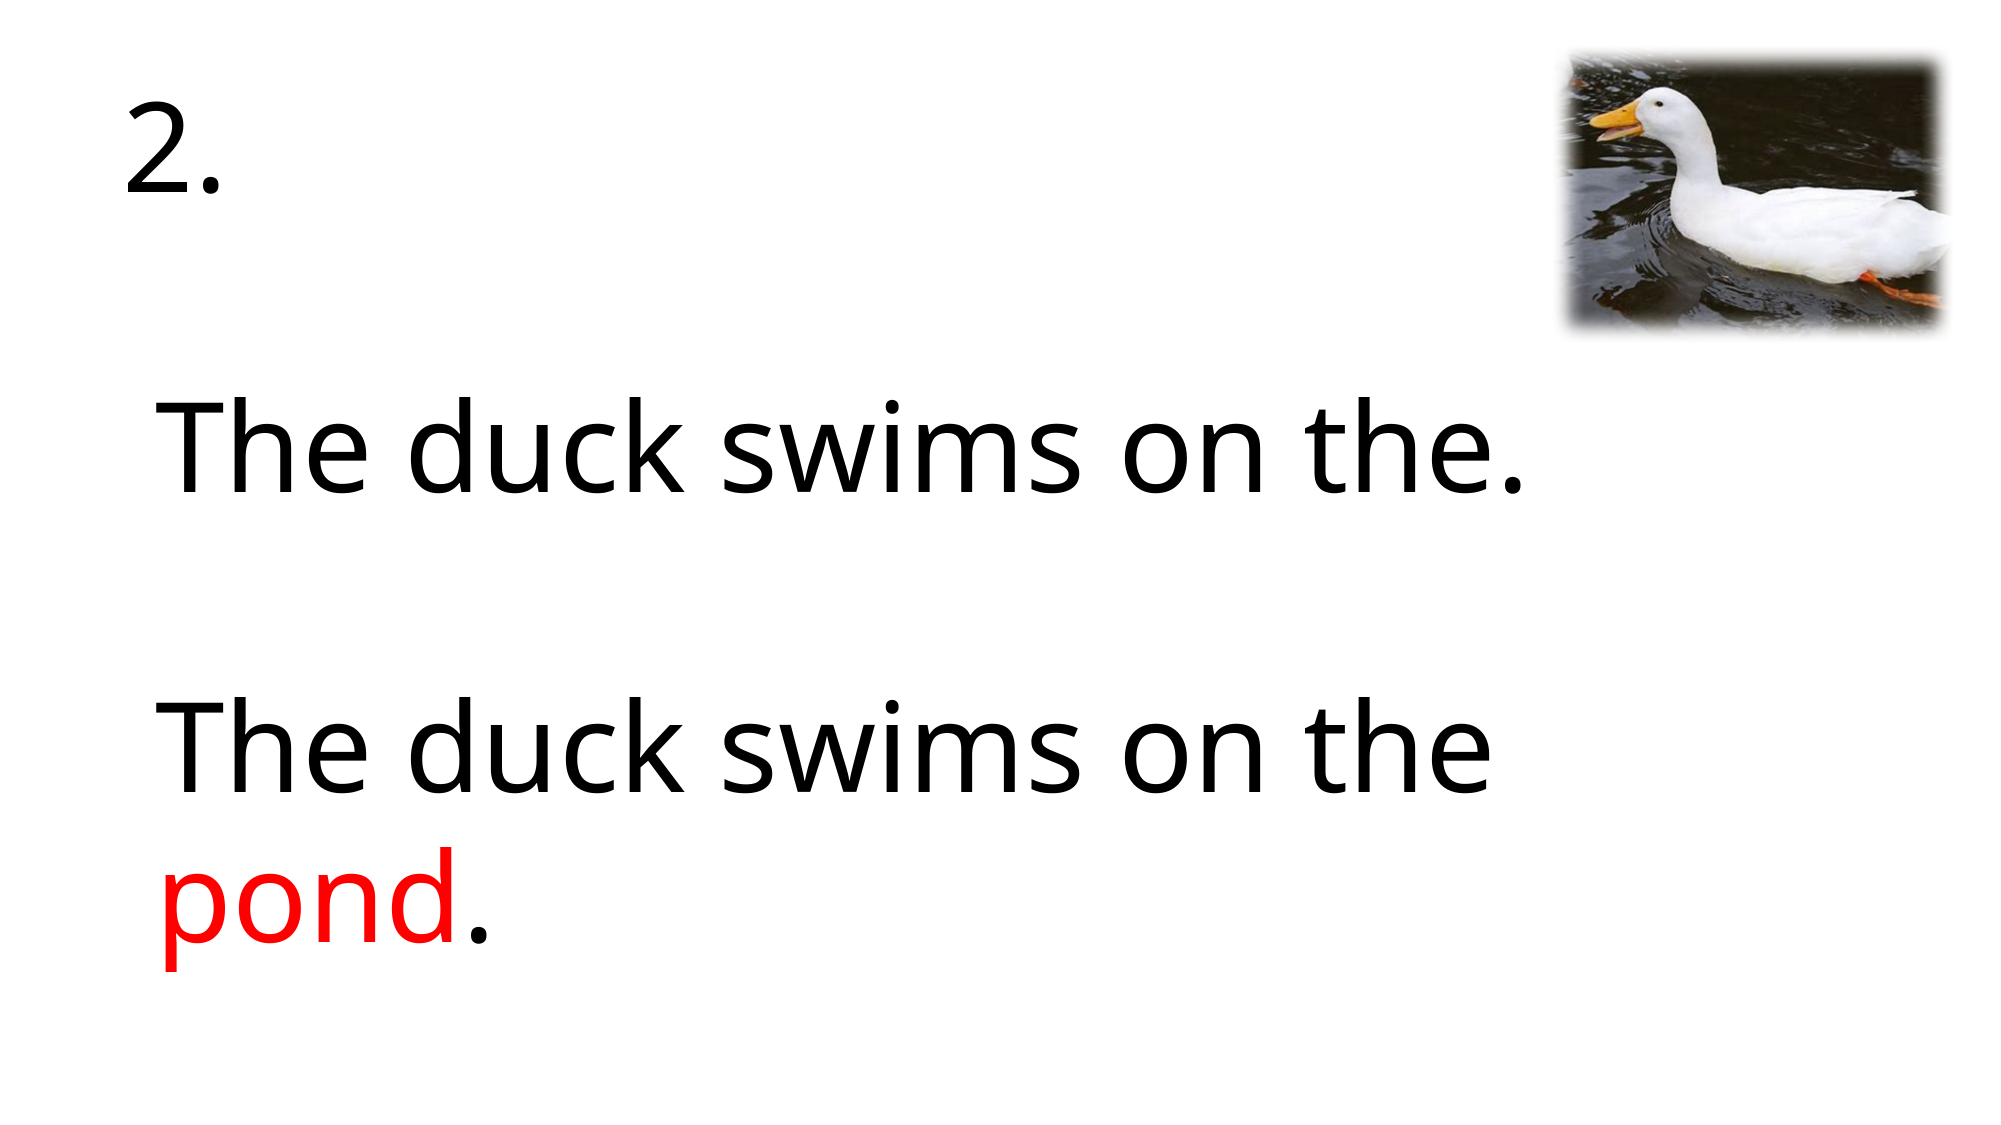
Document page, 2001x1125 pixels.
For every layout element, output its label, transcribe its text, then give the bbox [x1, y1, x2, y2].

picture [1551, 44, 1955, 344]
text_box 2. The duck swims on the. The duck swims on the pond. [108, 59, 1837, 975]
